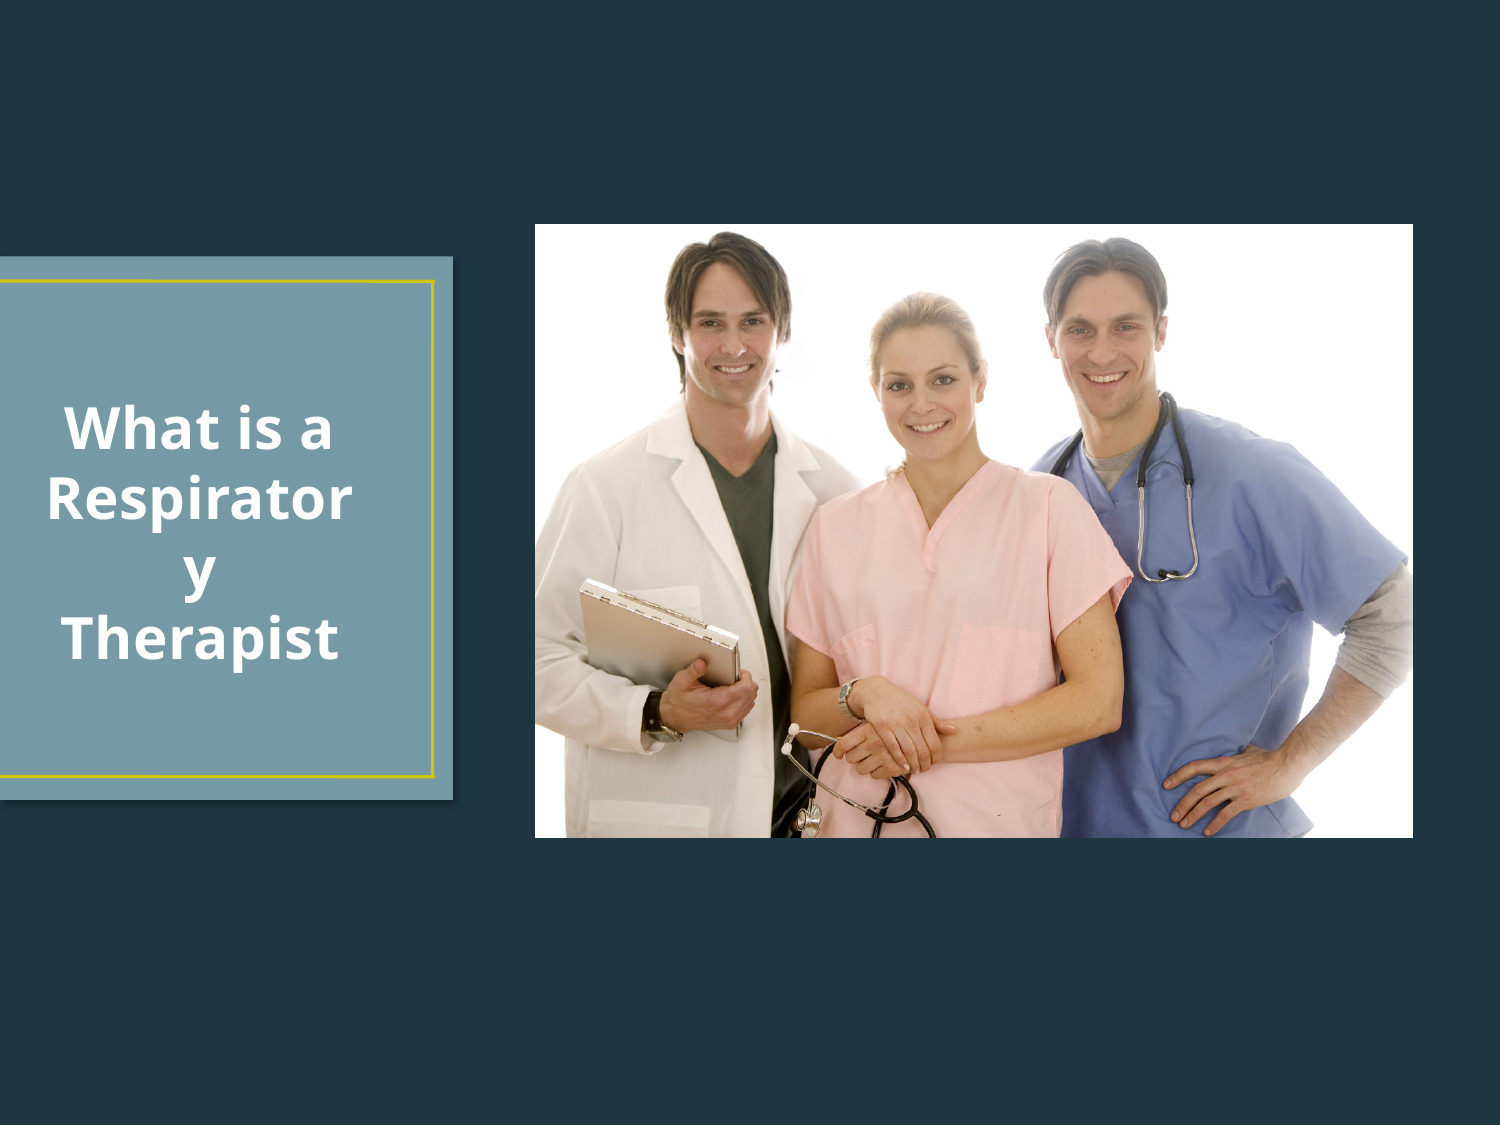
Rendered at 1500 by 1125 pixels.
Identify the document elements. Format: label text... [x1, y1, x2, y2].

title What is a Respiratory Therapist [25, 312, 375, 750]
picture [534, 224, 1413, 838]
